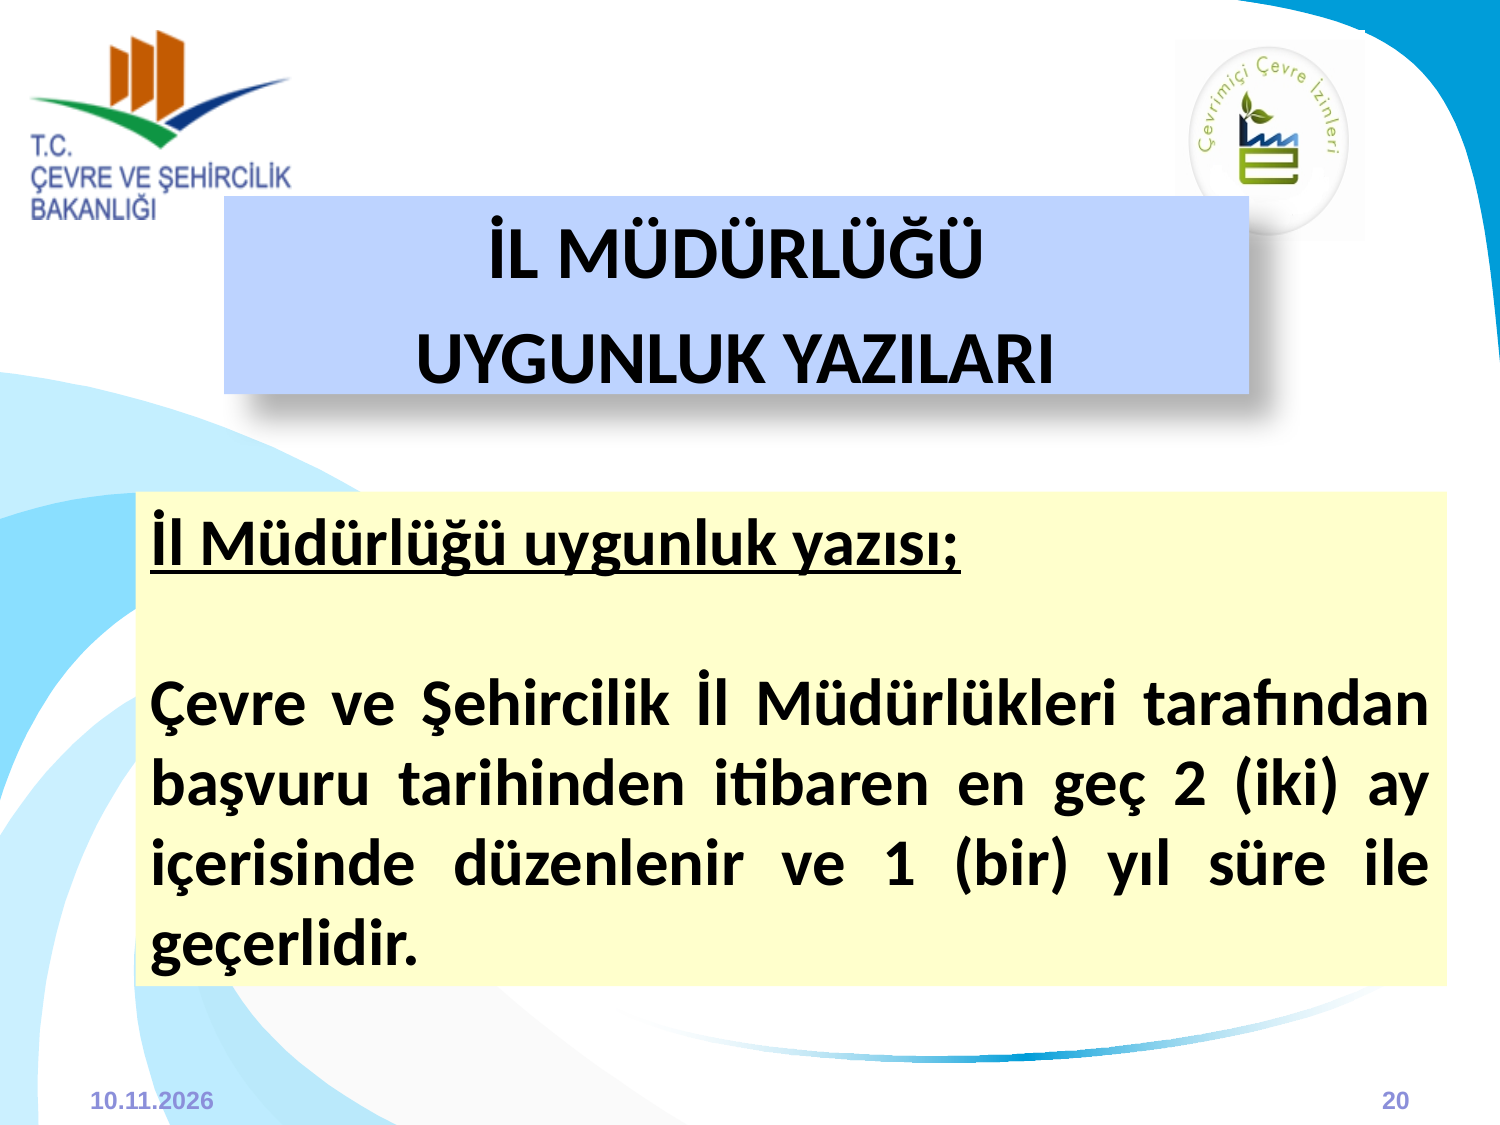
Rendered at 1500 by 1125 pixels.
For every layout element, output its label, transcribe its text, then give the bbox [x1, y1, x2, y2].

slide_number 20 [1074, 1069, 1425, 1125]
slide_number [75, 1069, 425, 1125]
text_box İL MÜDÜRLÜĞÜ UYGUNLUK YAZILARI [222, 194, 1251, 396]
picture [1175, 30, 1365, 242]
text_box İl Müdürlüğü uygunluk yazısı; Çevre ve Şehircilik İl Müdürlükleri tarafından başvuru tarihinden itibaren en geç 2 (iki) ay içerisinde düzenlenir ve 1 (bir) yıl süre ile geçerlidir. [135, 491, 1447, 987]
picture [29, 30, 292, 220]
